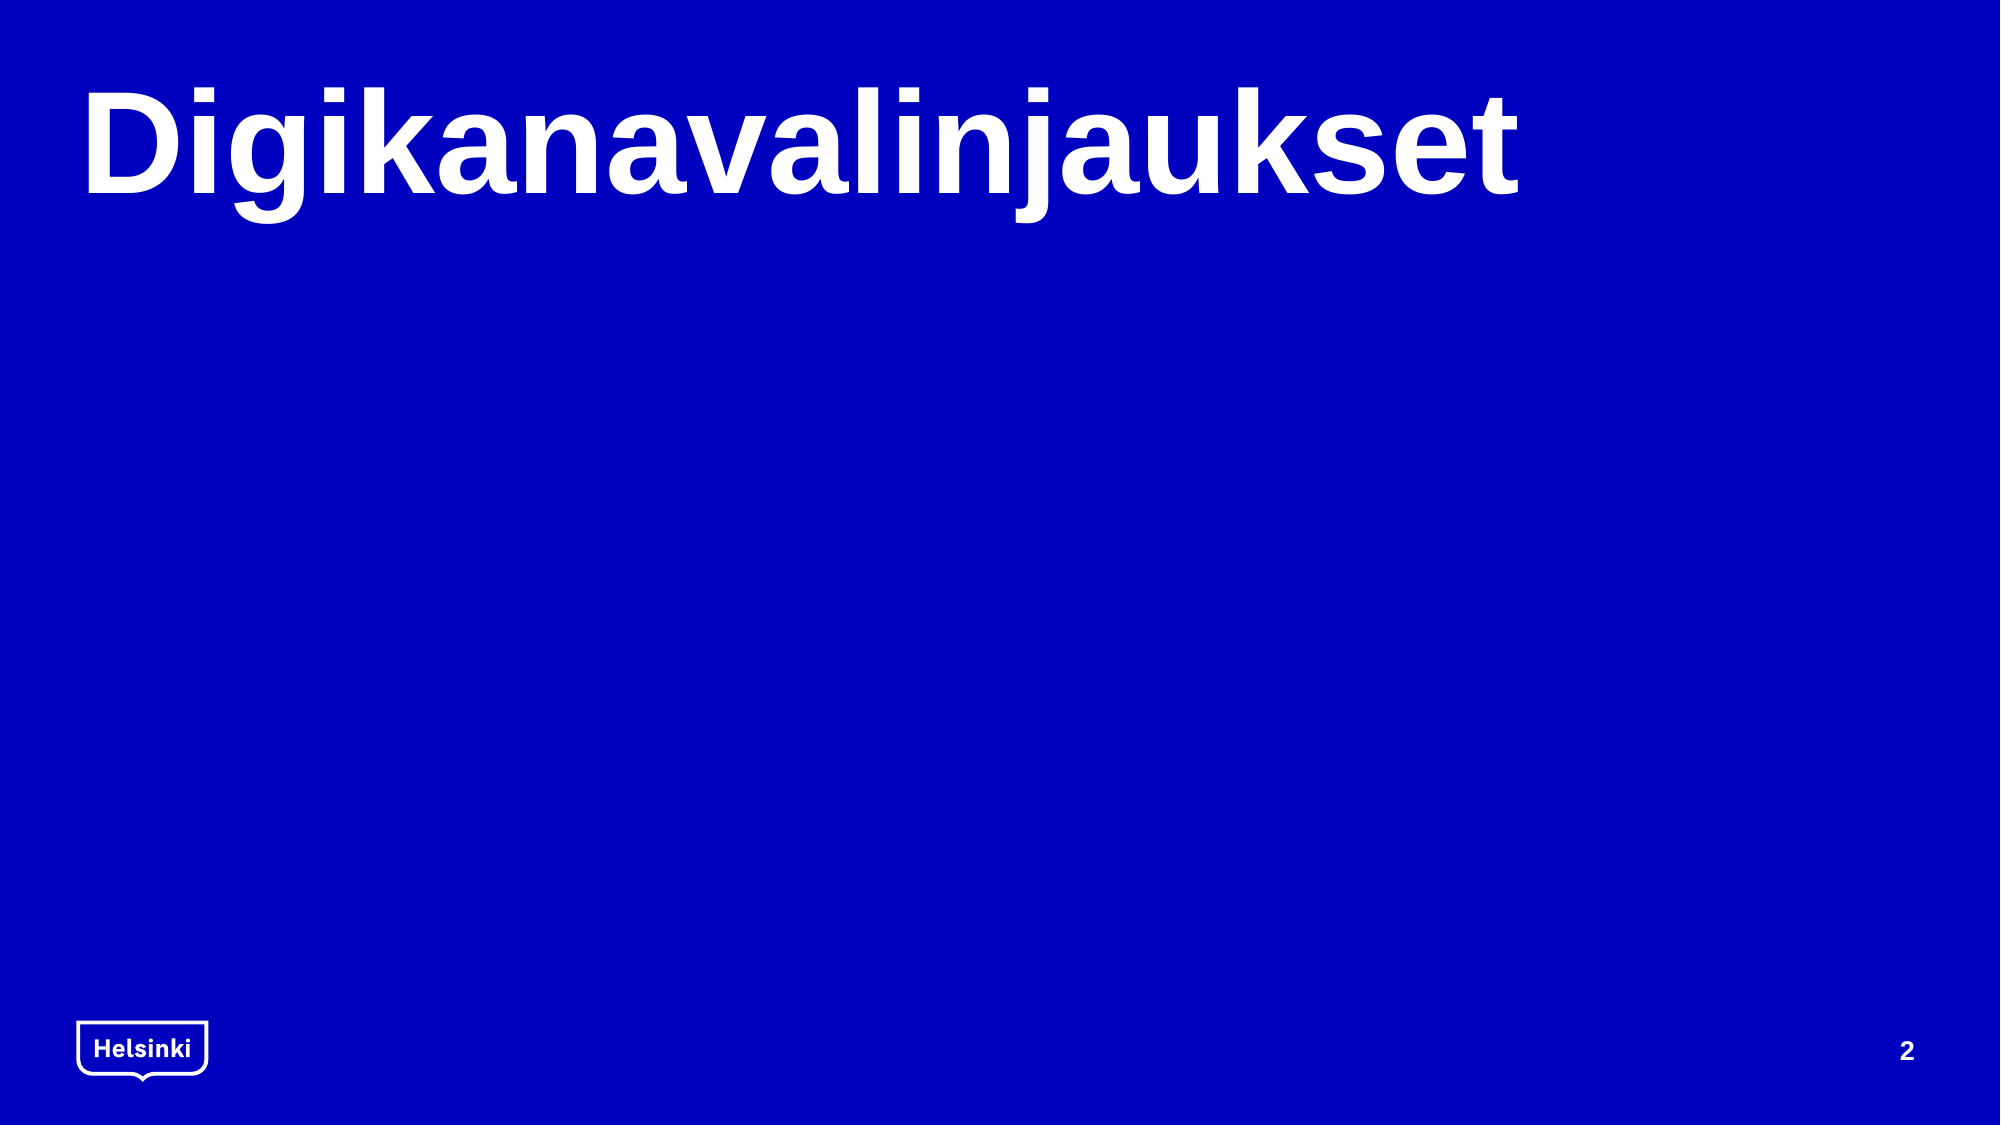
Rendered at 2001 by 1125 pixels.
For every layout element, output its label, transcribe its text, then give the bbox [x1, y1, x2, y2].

slide_number 2 [1712, 1028, 1916, 1071]
title Digikanavalinjaukset [79, 75, 1829, 918]
